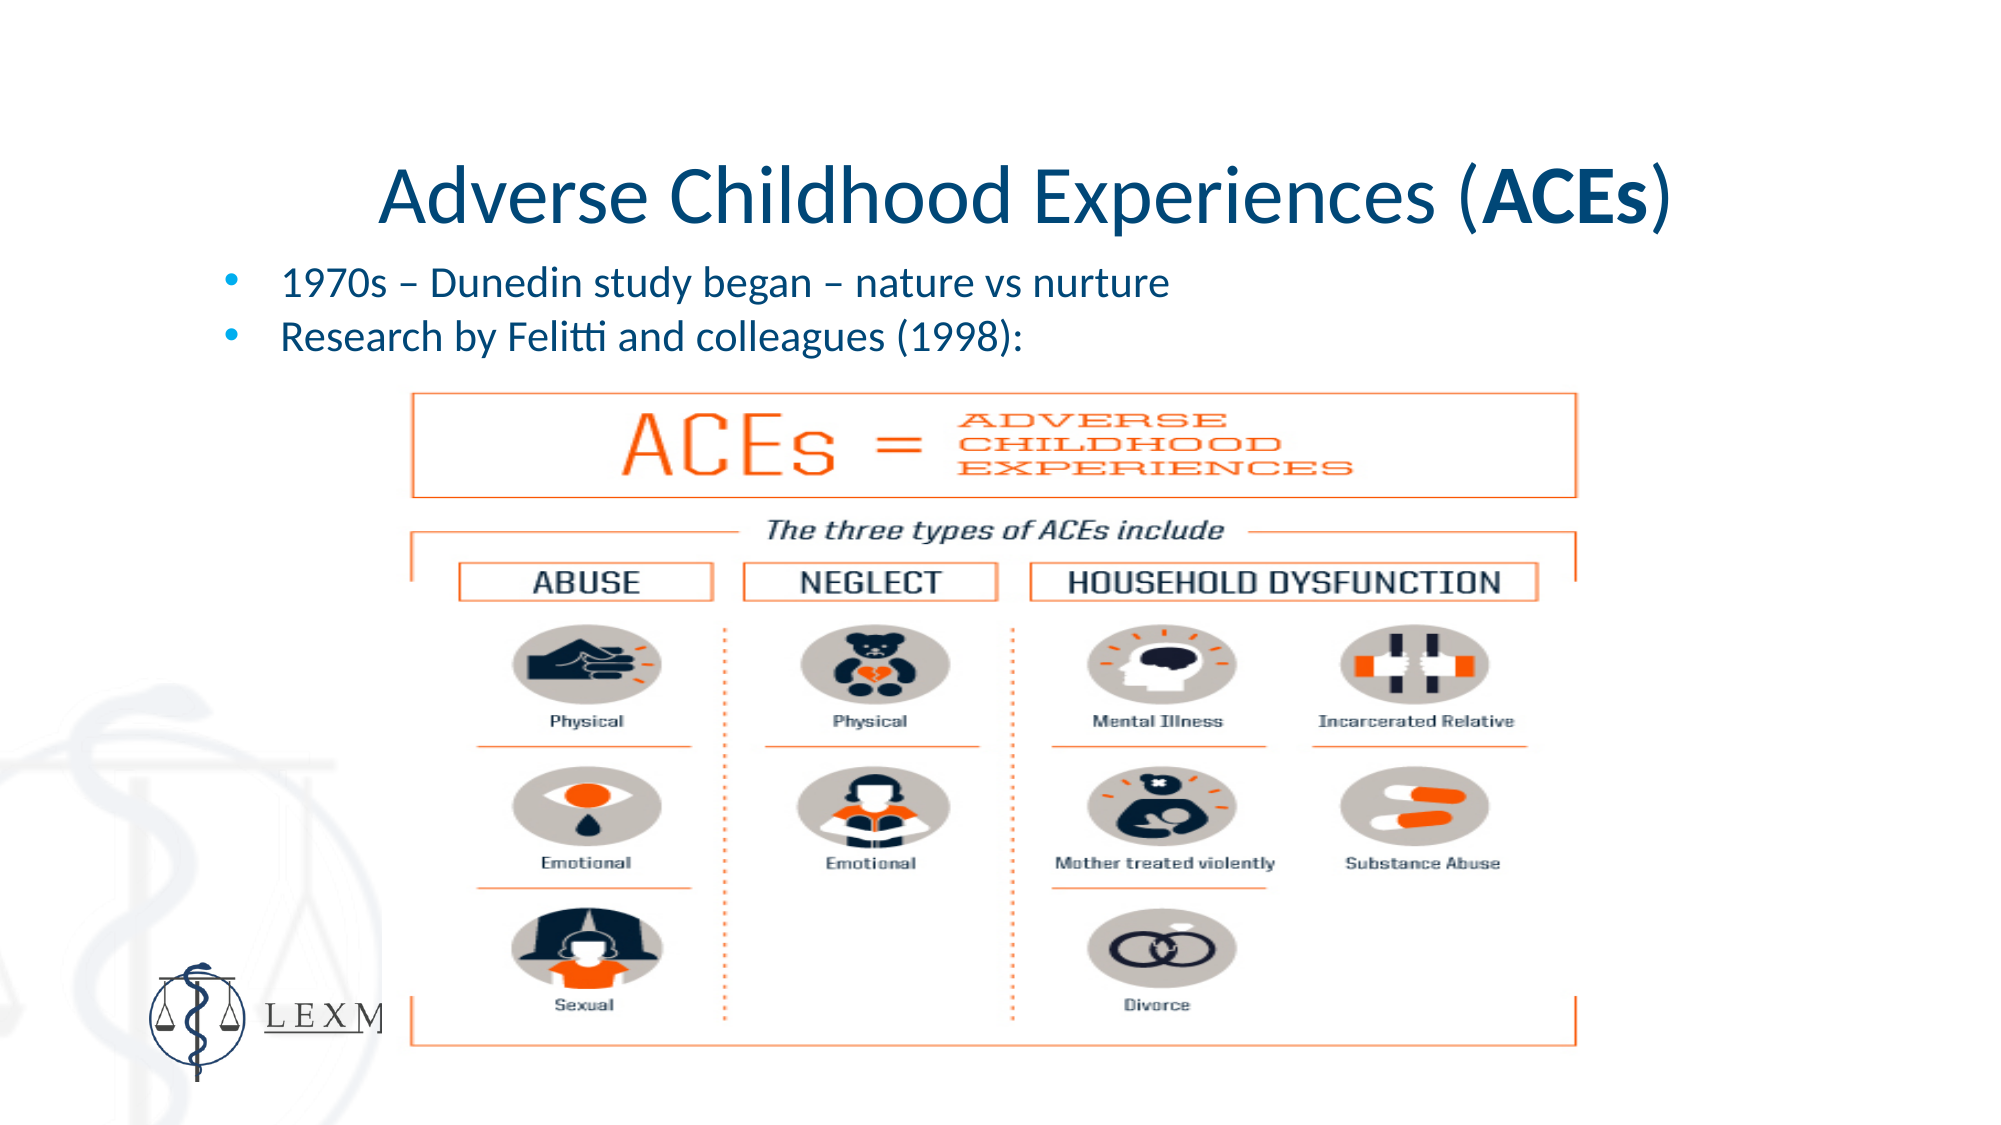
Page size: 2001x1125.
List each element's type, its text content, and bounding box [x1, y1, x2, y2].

text_box 1970s – Dunedin study began – nature vs nurture Research by Felitti and colleagues (1998): [224, 251, 1433, 470]
text_box Adverse Childhood Experiences (ACEs) [193, 64, 1860, 240]
picture [0, 379, 1606, 1125]
